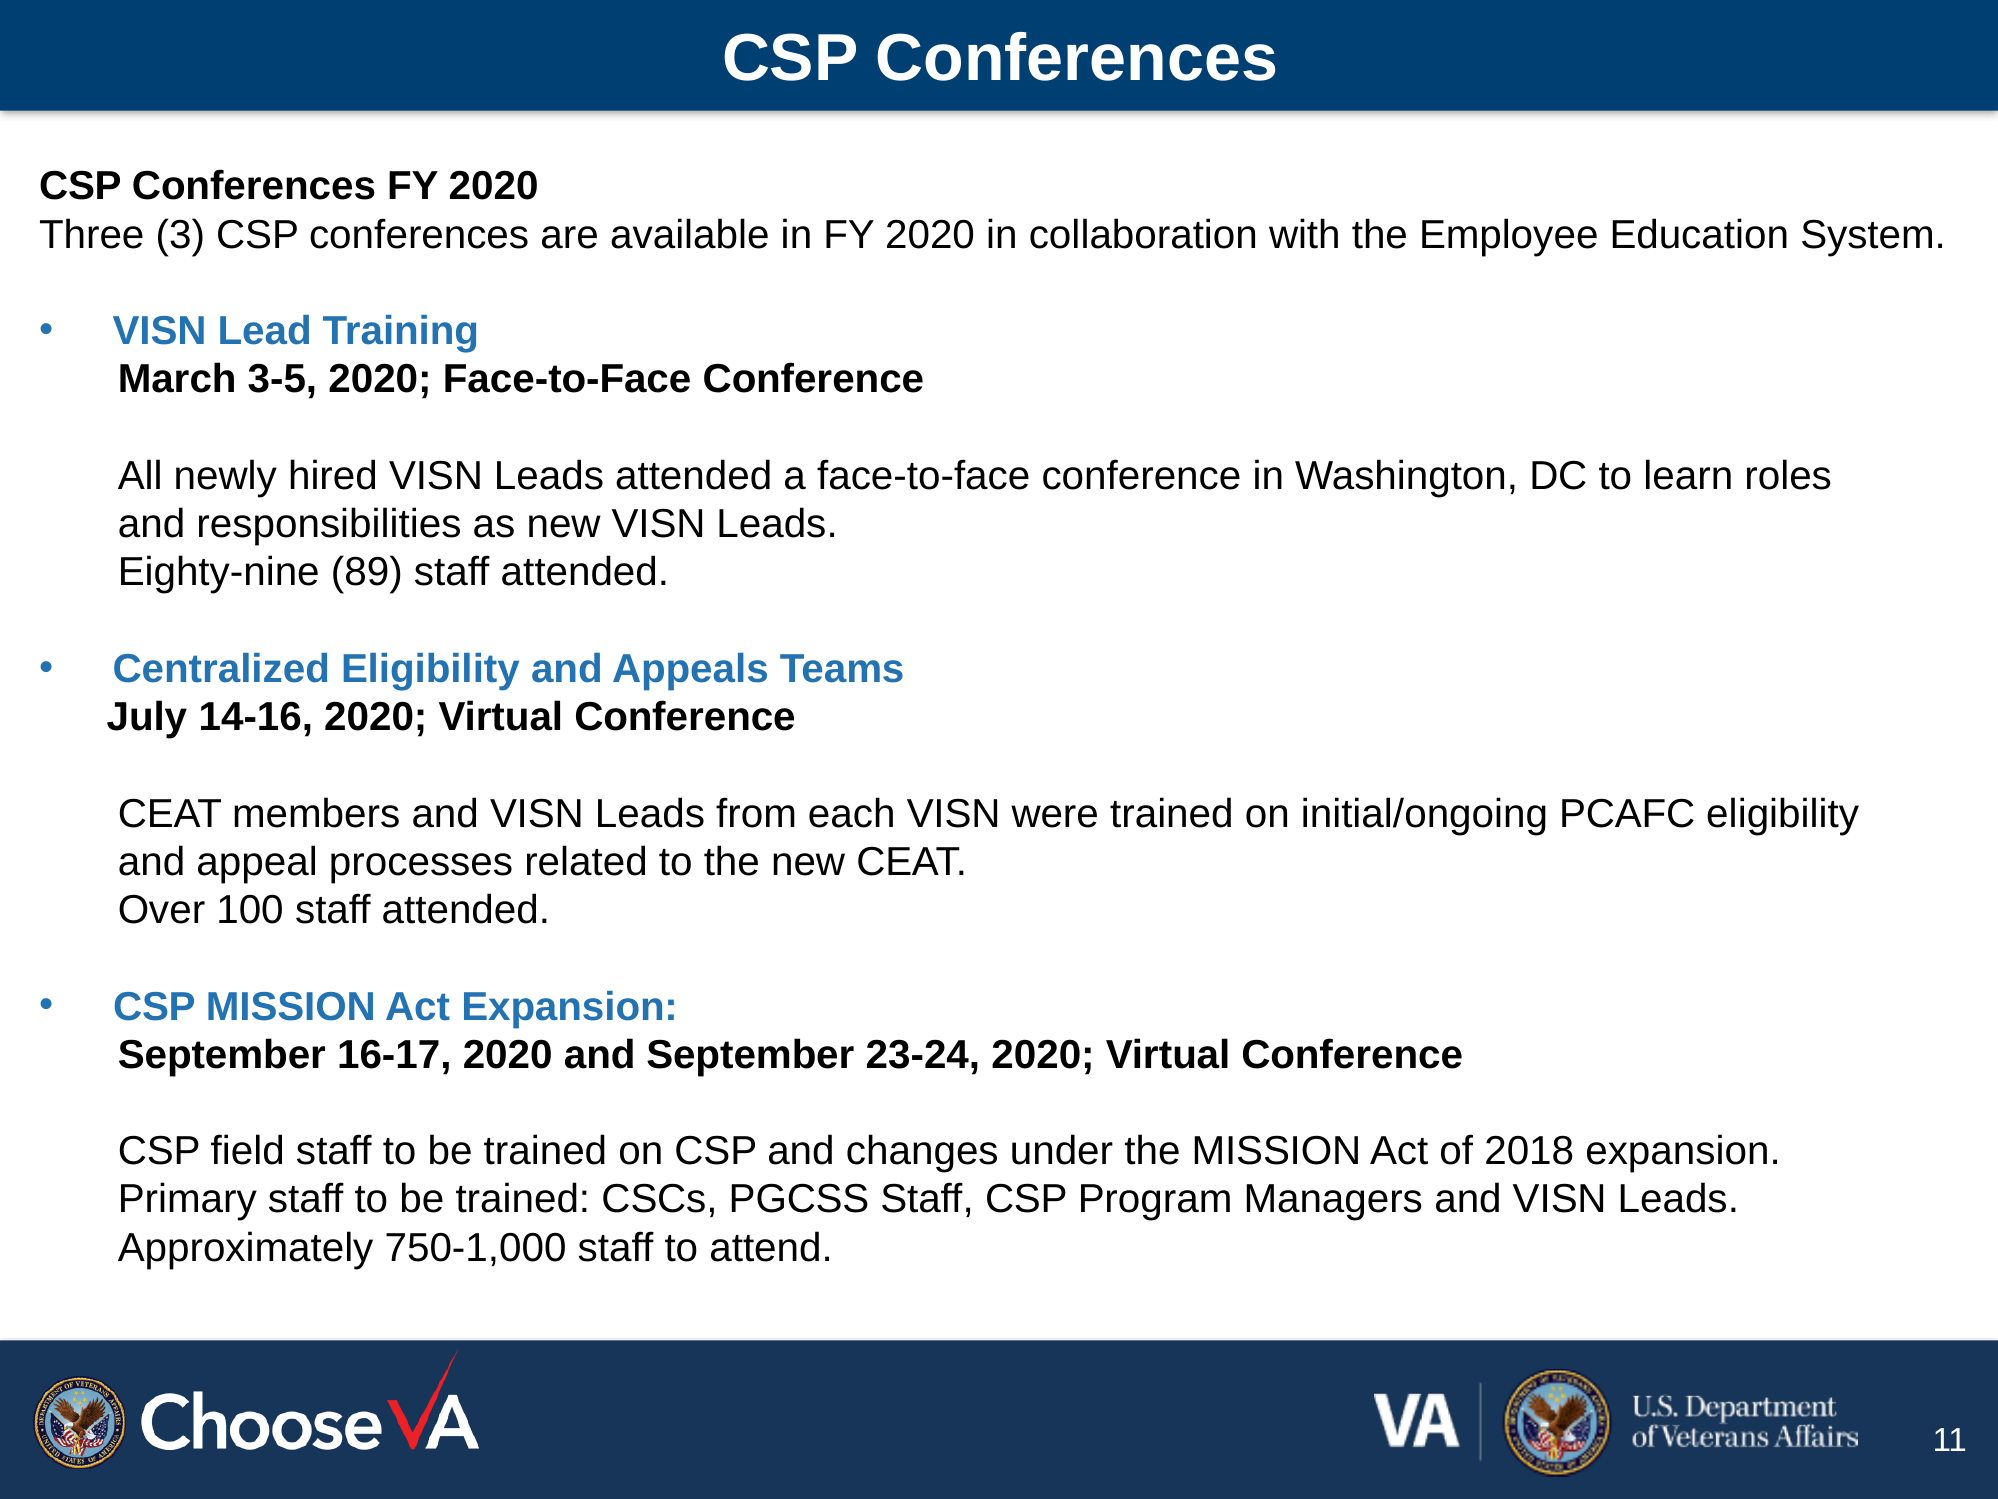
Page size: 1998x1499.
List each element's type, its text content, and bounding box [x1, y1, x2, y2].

title CSP Conferences [1, 0, 1998, 109]
picture [1374, 1369, 1858, 1477]
list CSP Conferences FY 2020 Three (3) CSP conferences are available in FY 2020 in collaboration with the Employee Education System. VISN Lead Training March 3-5, 2020; Face-to-Face Conference All newly hired VISN Leads attended a face-to-face conference in Washington, DC to learn roles and responsibilities as new VISN Leads. Eighty-nine (89) staff attended. Centralized Eligibility and Appeals Teams July 14-16, 2020; Virtual Conference CEAT members and VISN Leads from each VISN were trained on initial/ongoing PCAFC eligibility and appeal processes related to the new CEAT. Over 100 staff attended. CSP MISSION Act Expansion: September 16-17, 2020 and September 23-24, 2020; Virtual Conference CSP field staff to be trained on CSP and changes under the MISSION Act of 2018 expansion. Primary staff to be trained: CSCs, PGCSS Staff, CSP Program Managers and VISN Leads. Approximately 750-1,000 staff to attend. [24, 152, 1977, 1318]
slide_number 11 [1515, 1398, 1983, 1479]
picture [33, 1348, 479, 1469]
